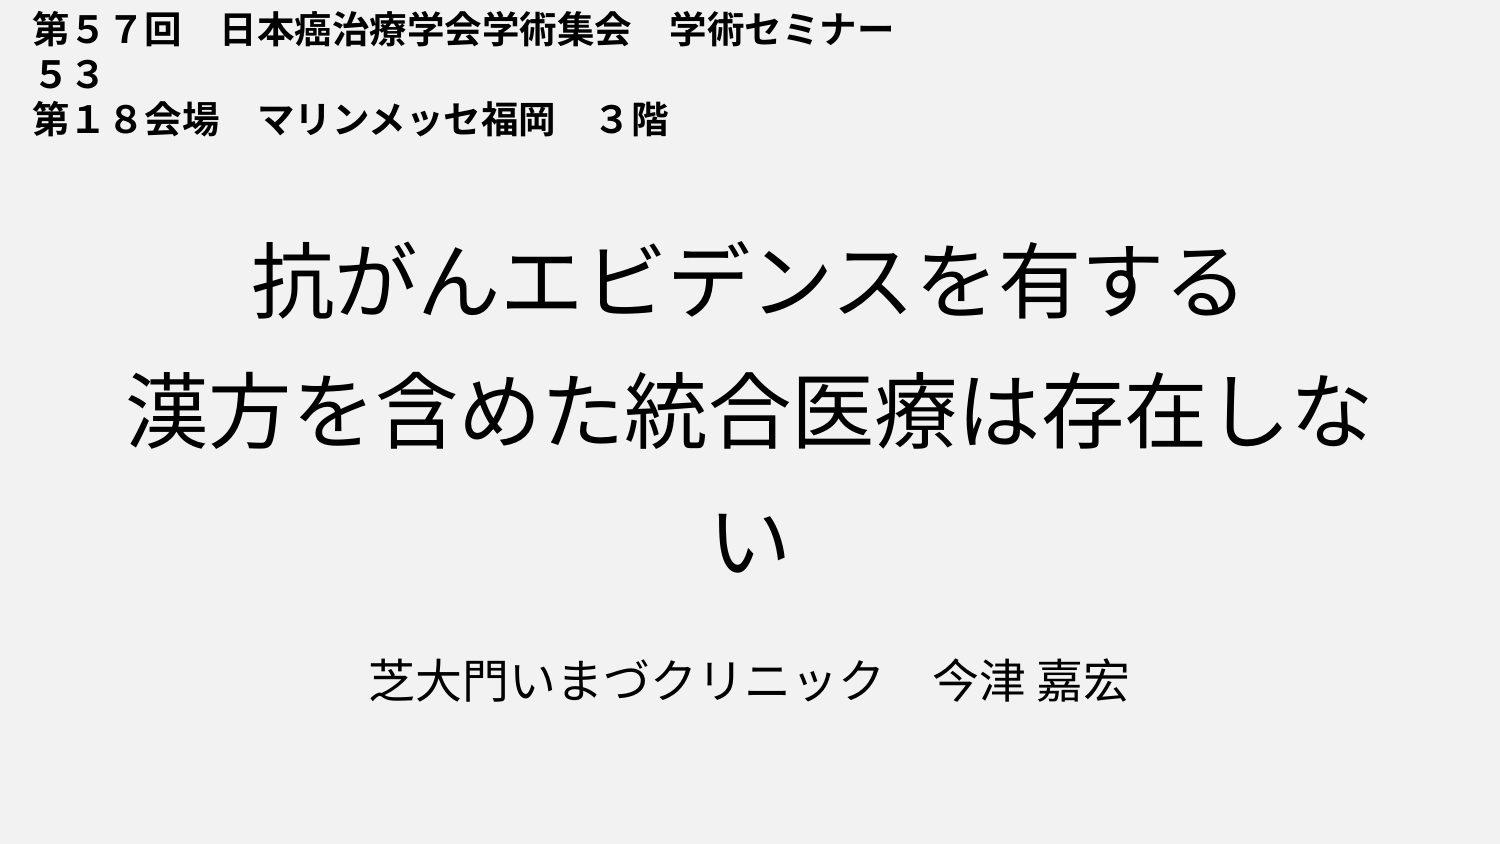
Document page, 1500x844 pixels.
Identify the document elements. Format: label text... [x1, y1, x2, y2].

text_box 第５７回 日本癌治療学会学術集会 学術セミナー ５３ 第１８会場 マリンメッセ福岡 ３階 [29, 3, 967, 145]
title 抗がんエビデンスを有する 漢方を含めた統合医療は存在しない [80, 197, 1419, 591]
subtitle 芝大門いまづクリニック 今津 嘉宏 [109, 630, 1391, 730]
